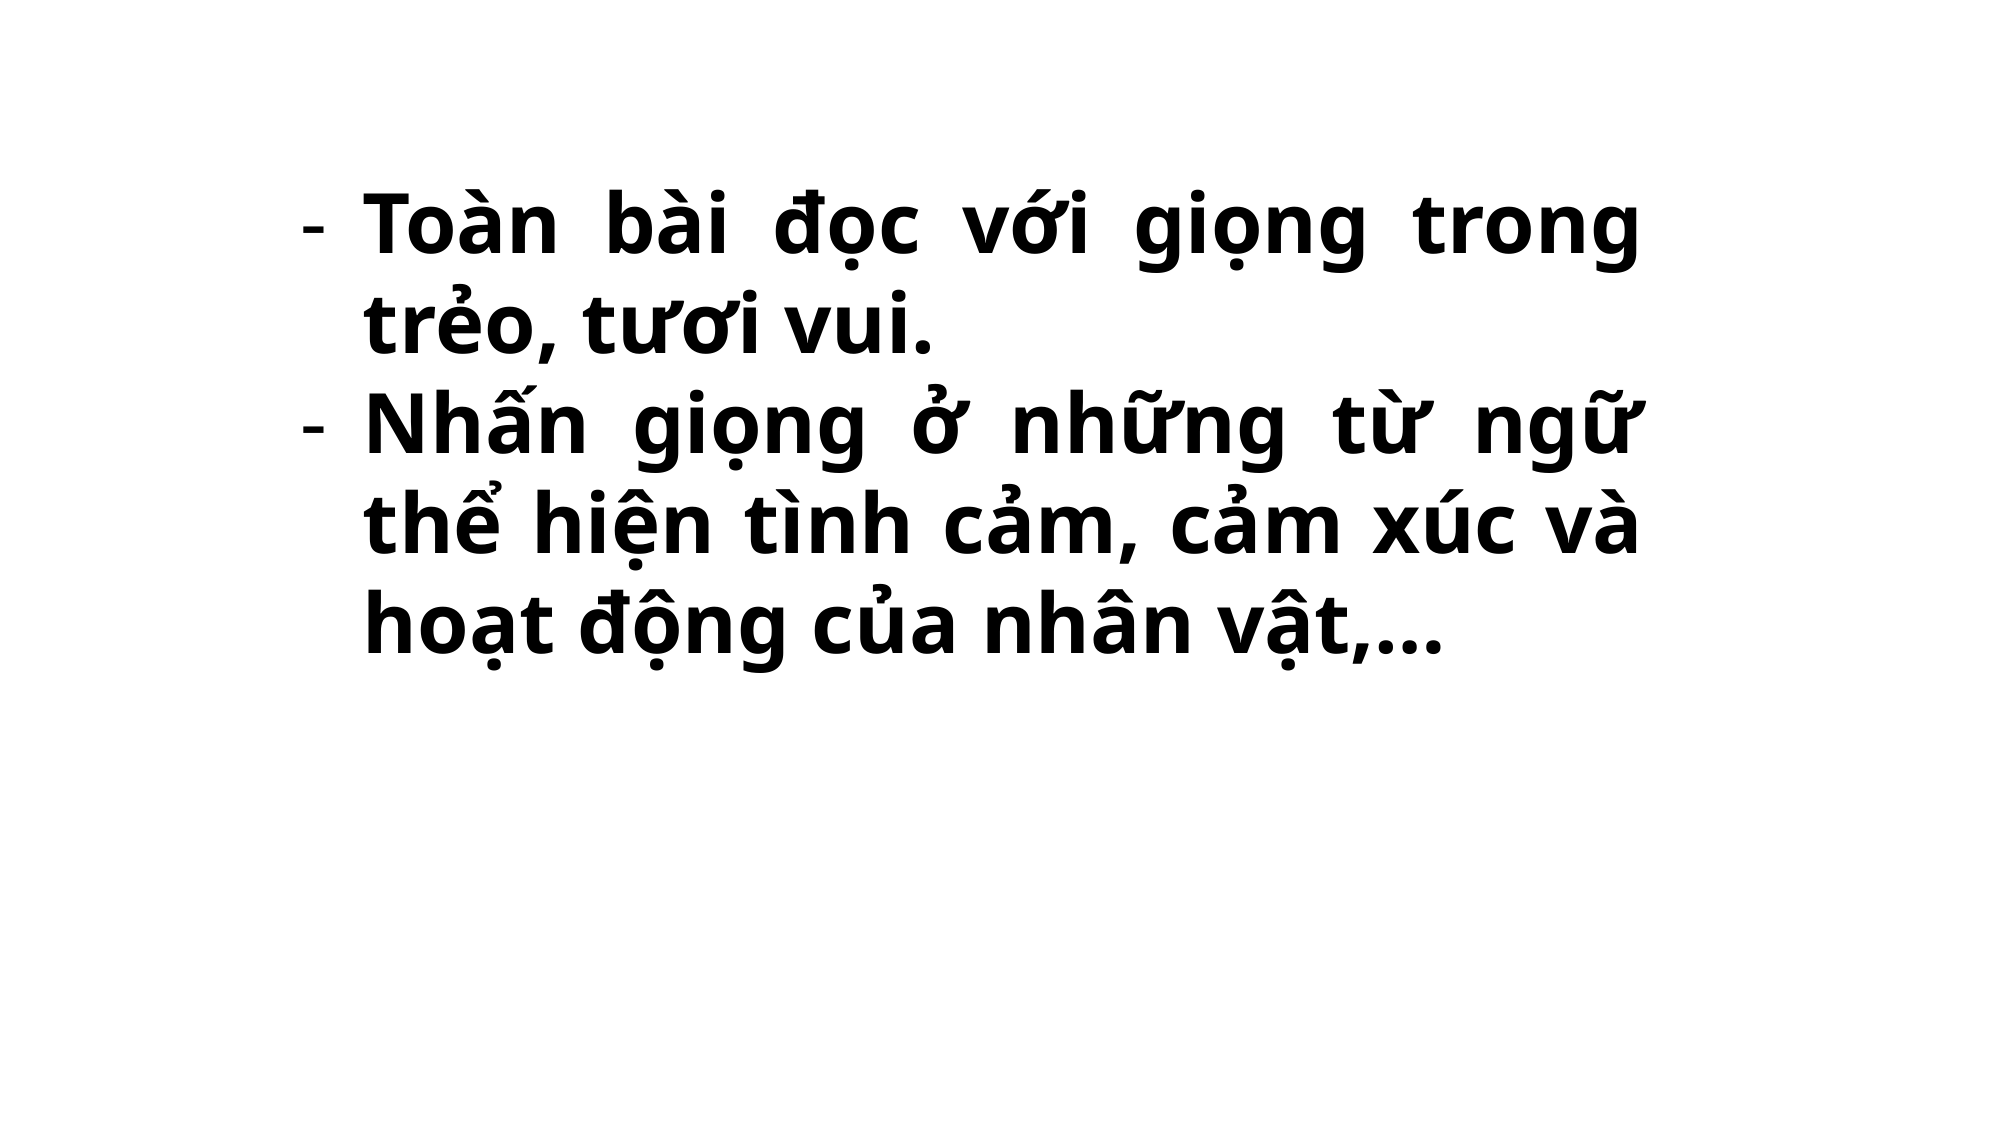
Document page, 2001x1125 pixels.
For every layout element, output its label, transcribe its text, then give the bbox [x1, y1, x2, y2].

text_box Toàn bài đọc với giọng trong trẻo, tươi vui. Nhấn giọng ở những từ ngữ thể hiện tình cảm, cảm xúc và hoạt động của nhân vật,… [290, 214, 1655, 626]
text_box [79, 72, 1921, 1067]
